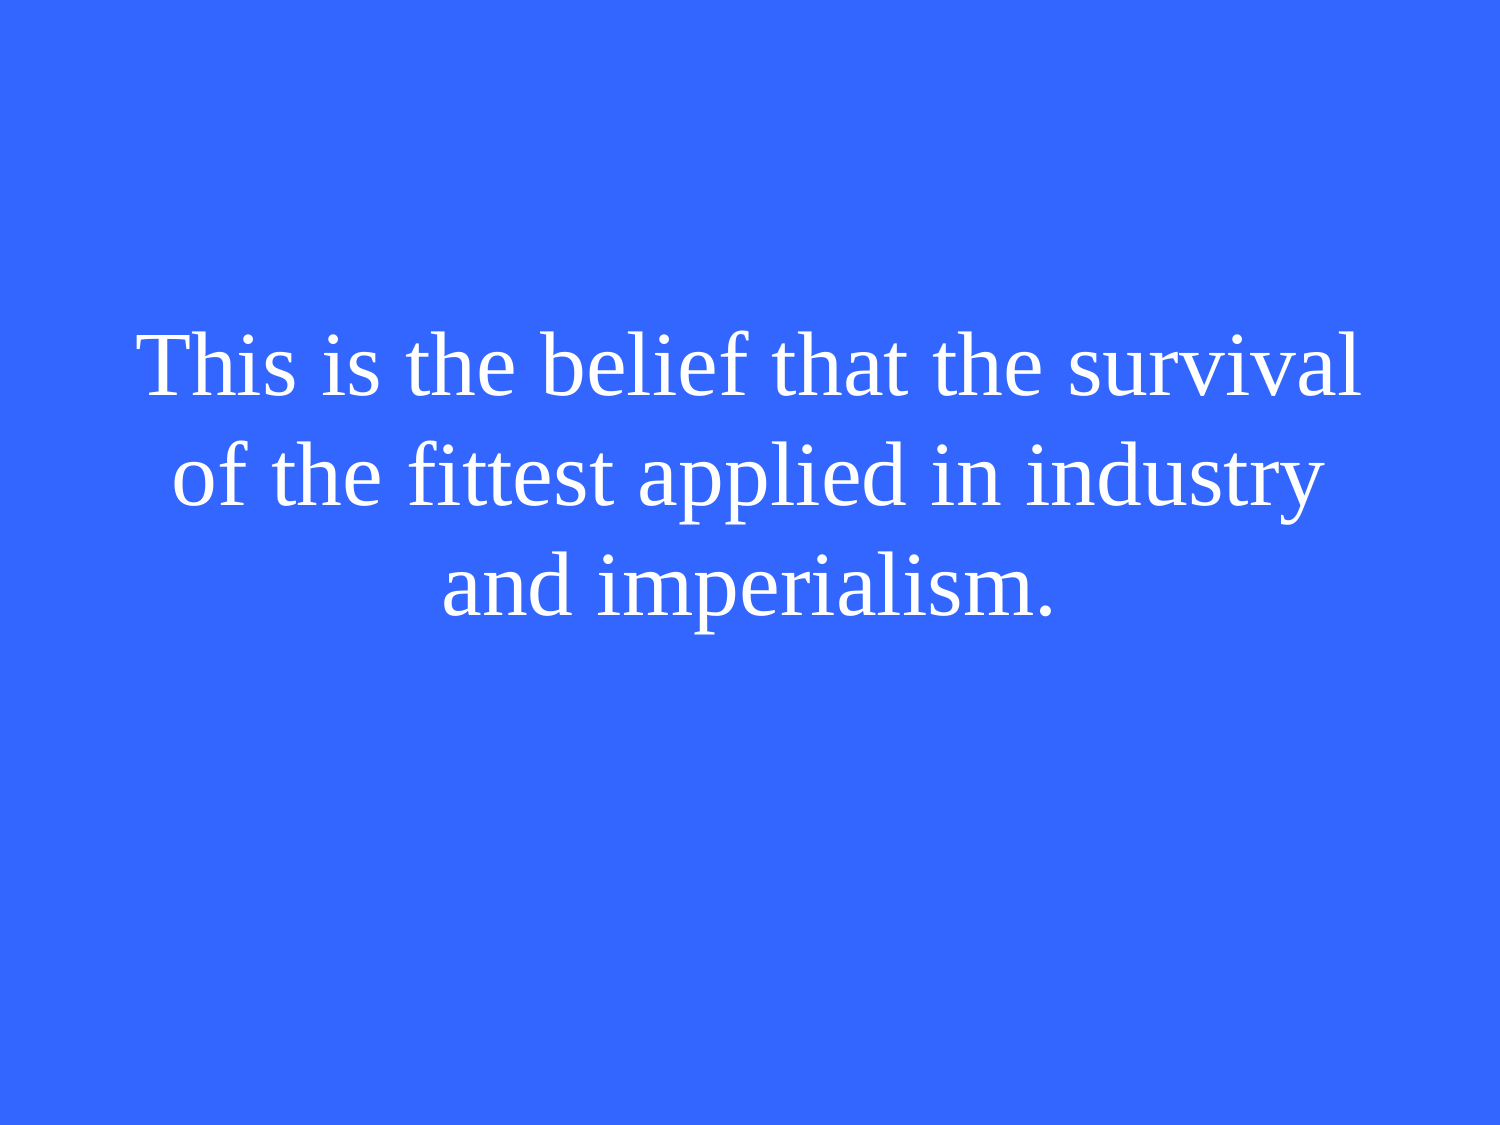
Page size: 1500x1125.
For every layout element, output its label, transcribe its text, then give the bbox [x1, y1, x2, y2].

title This is the belief that the survival of the fittest applied in industry and imperialism. [112, 375, 1388, 563]
